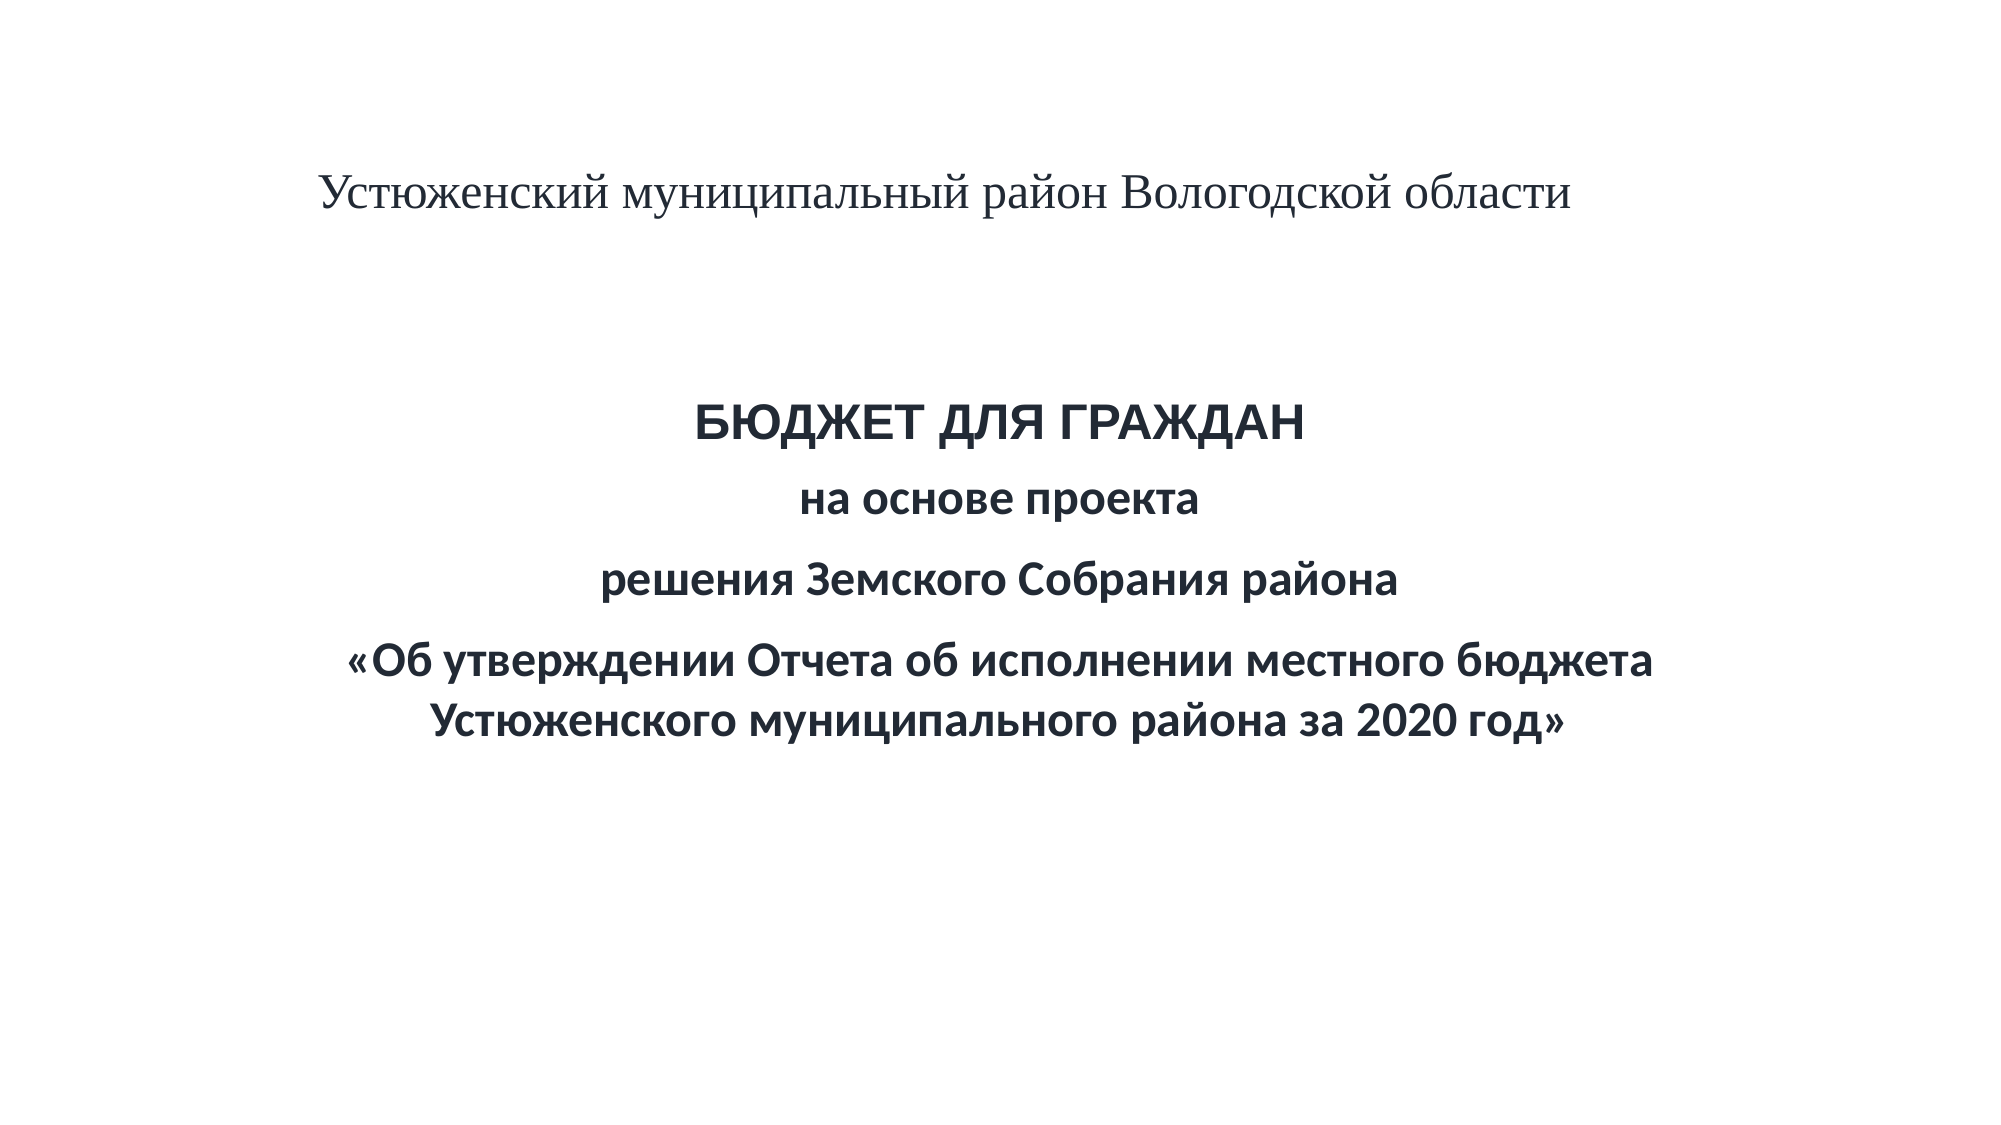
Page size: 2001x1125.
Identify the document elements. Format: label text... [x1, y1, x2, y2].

subtitle БЮДЖЕТ ДЛЯ ГРАЖДАН на основе проекта решения Земского Собрания района «Об утверждении Отчета об исполнении местного бюджета Устюженского муниципального района за 2020 год» [249, 307, 1750, 915]
title Устюженский муниципальный район Вологодской области [194, 109, 1695, 228]
